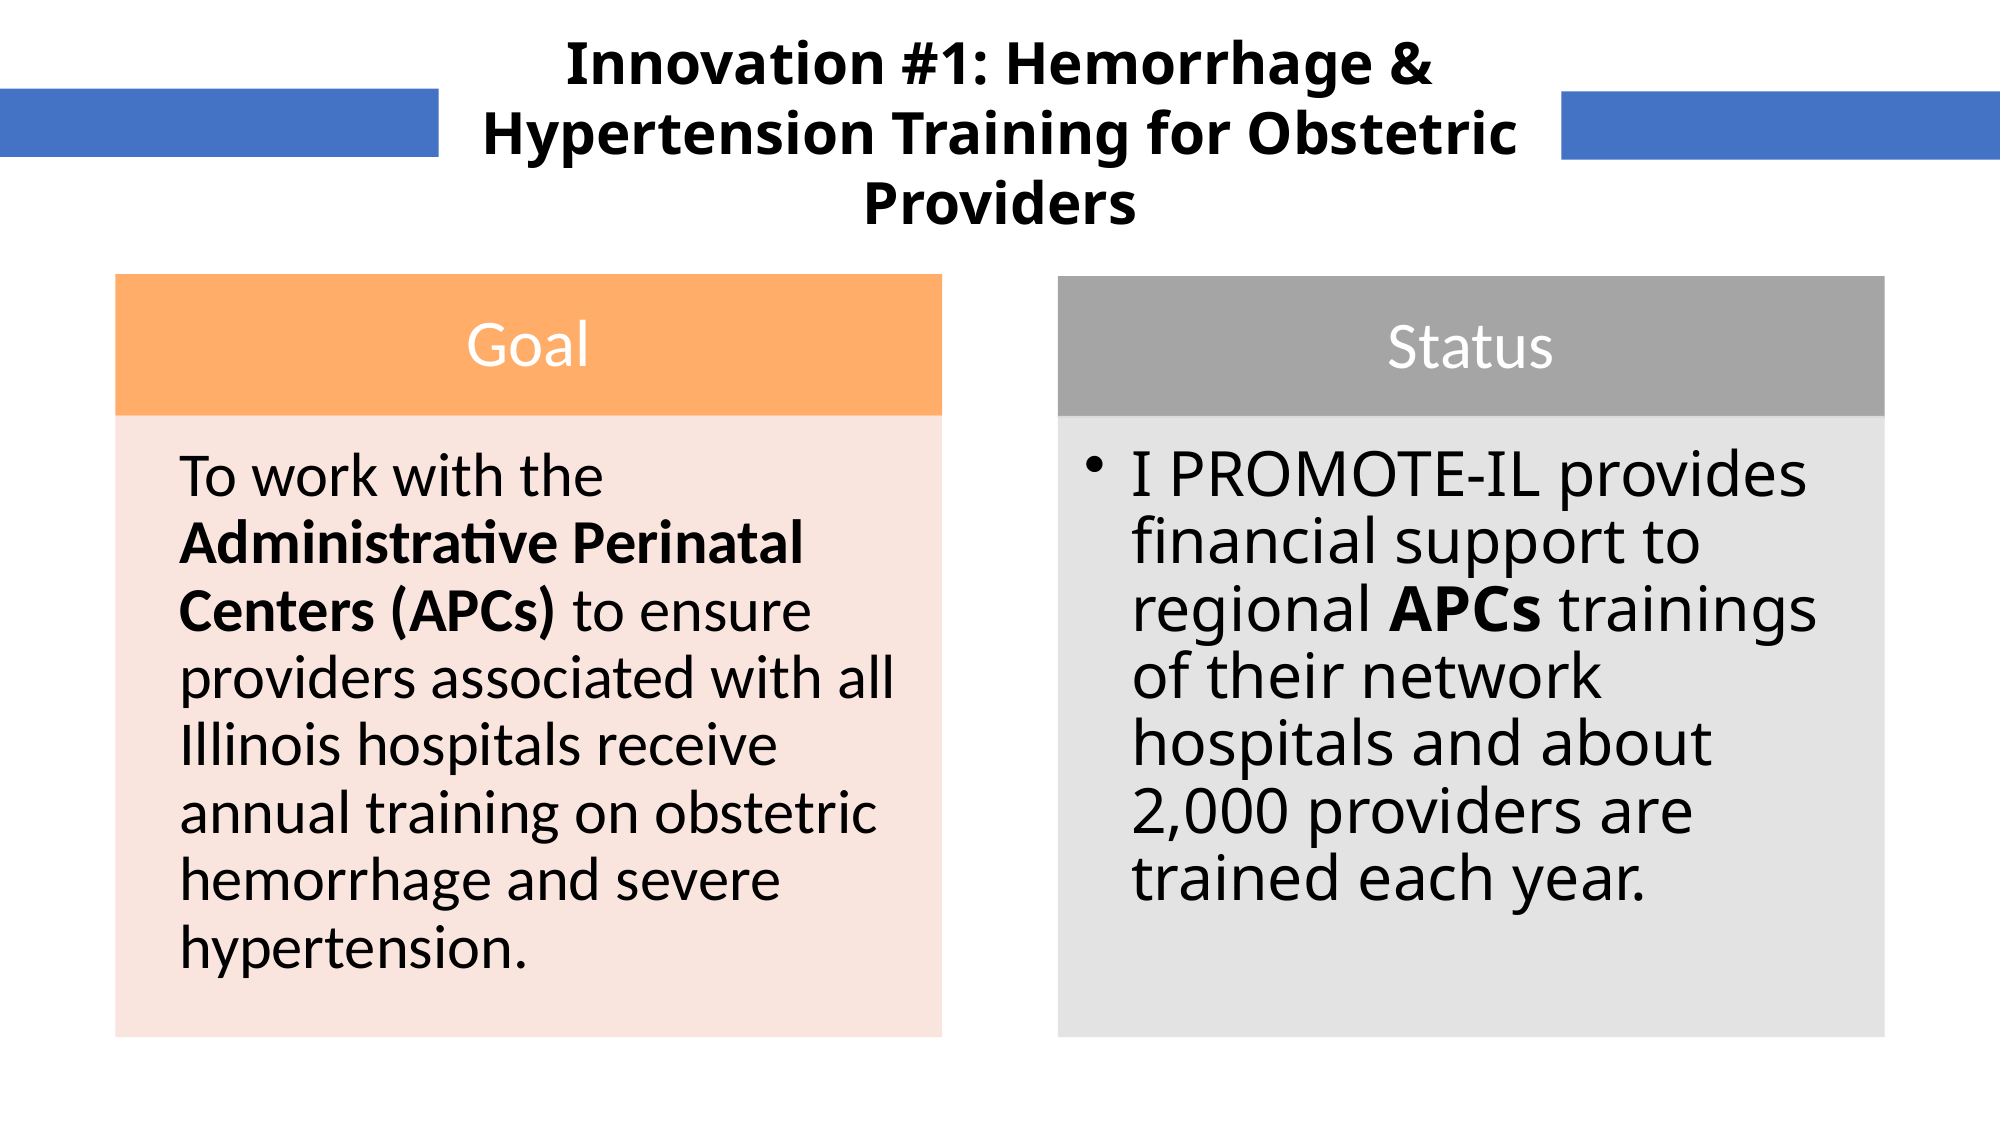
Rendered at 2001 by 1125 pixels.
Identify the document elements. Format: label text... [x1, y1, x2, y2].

text_box Innovation #1: Hemorrhage & Hypertension Training for Obstetric Providers [458, 18, 1542, 244]
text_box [115, 269, 1885, 1042]
text_box [1560, 90, 2000, 161]
text_box [0, 88, 440, 158]
